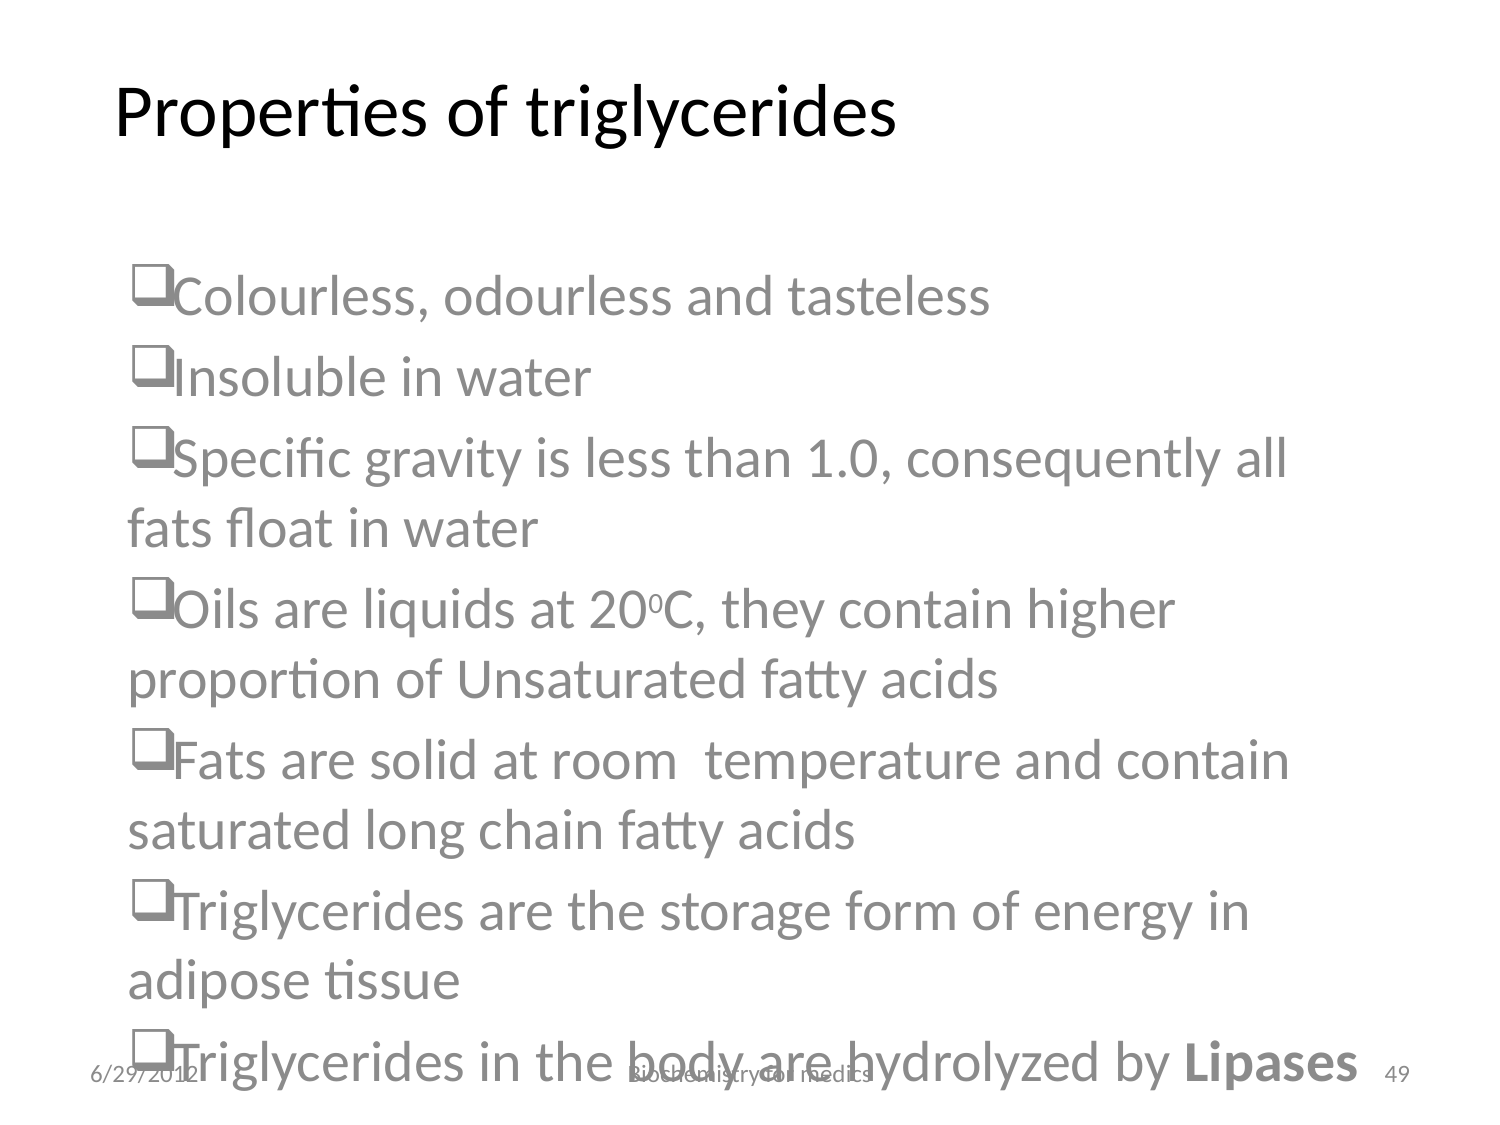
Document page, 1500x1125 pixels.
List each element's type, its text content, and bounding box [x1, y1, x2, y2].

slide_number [75, 1042, 425, 1103]
title Properties of triglycerides [99, 24, 1375, 188]
footer Biochemistry for medics [512, 1042, 988, 1103]
slide_number 49 [1074, 1042, 1425, 1103]
subtitle Colourless, odourless and tasteless Insoluble in water Specific gravity is less than 1.0, consequently all fats float in water Oils are liquids at 200C, they contain higher proportion of Unsaturated fatty acids Fats are solid at room temperature and contain saturated long chain fatty acids Triglycerides are the storage form of energy in adipose tissue Triglycerides in the body are hydrolyzed by Lipases [112, 249, 1388, 1125]
